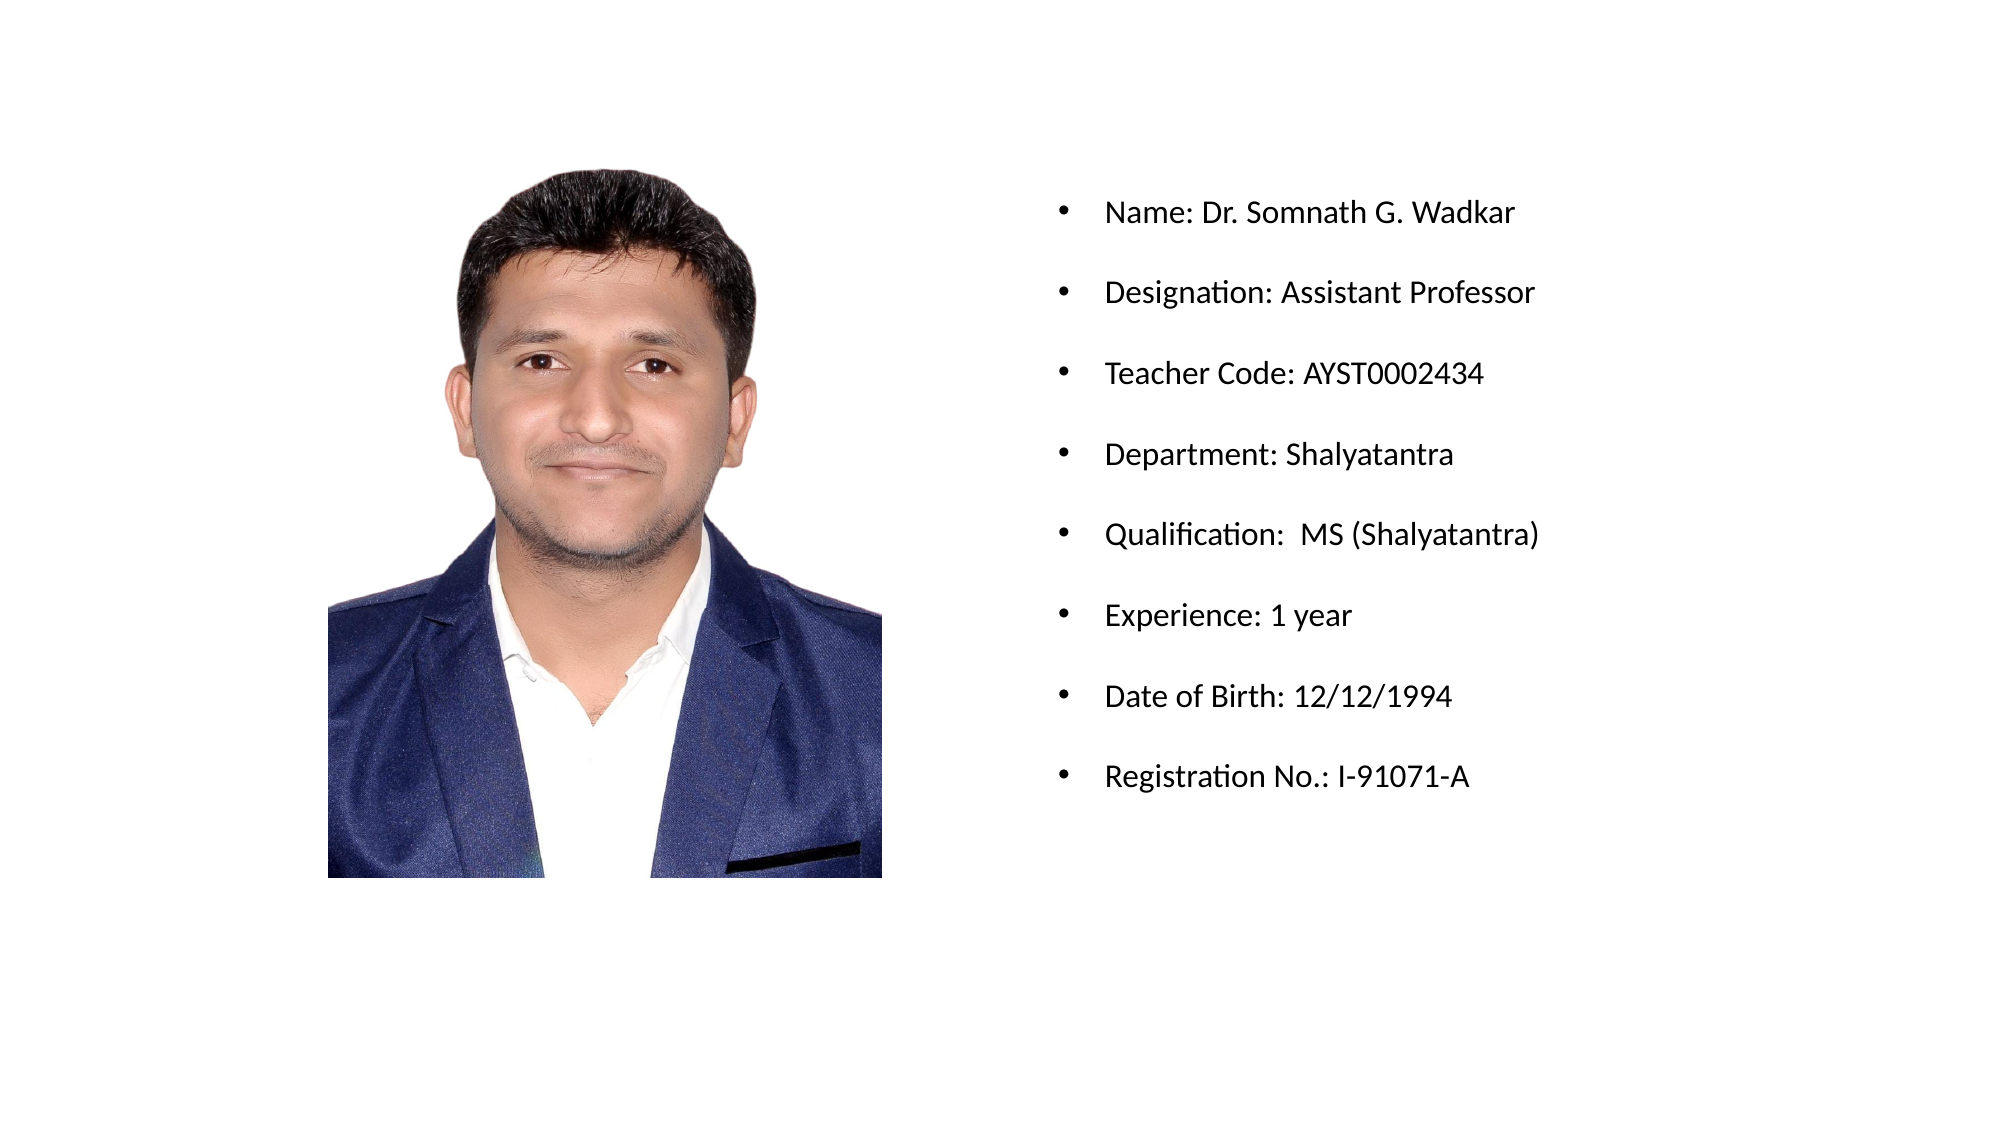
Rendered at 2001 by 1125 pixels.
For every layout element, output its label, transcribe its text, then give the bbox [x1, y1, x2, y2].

text_box Name: Dr. Somnath G. Wadkar Designation: Assistant Professor Teacher Code: AYST0002434 Department: Shalyatantra Qualification: MS (Shalyatantra) Experience: 1 year Date of Birth: 12/12/1994 Registration No.: I-91071-A [1043, 162, 1799, 963]
picture [328, 162, 882, 878]
